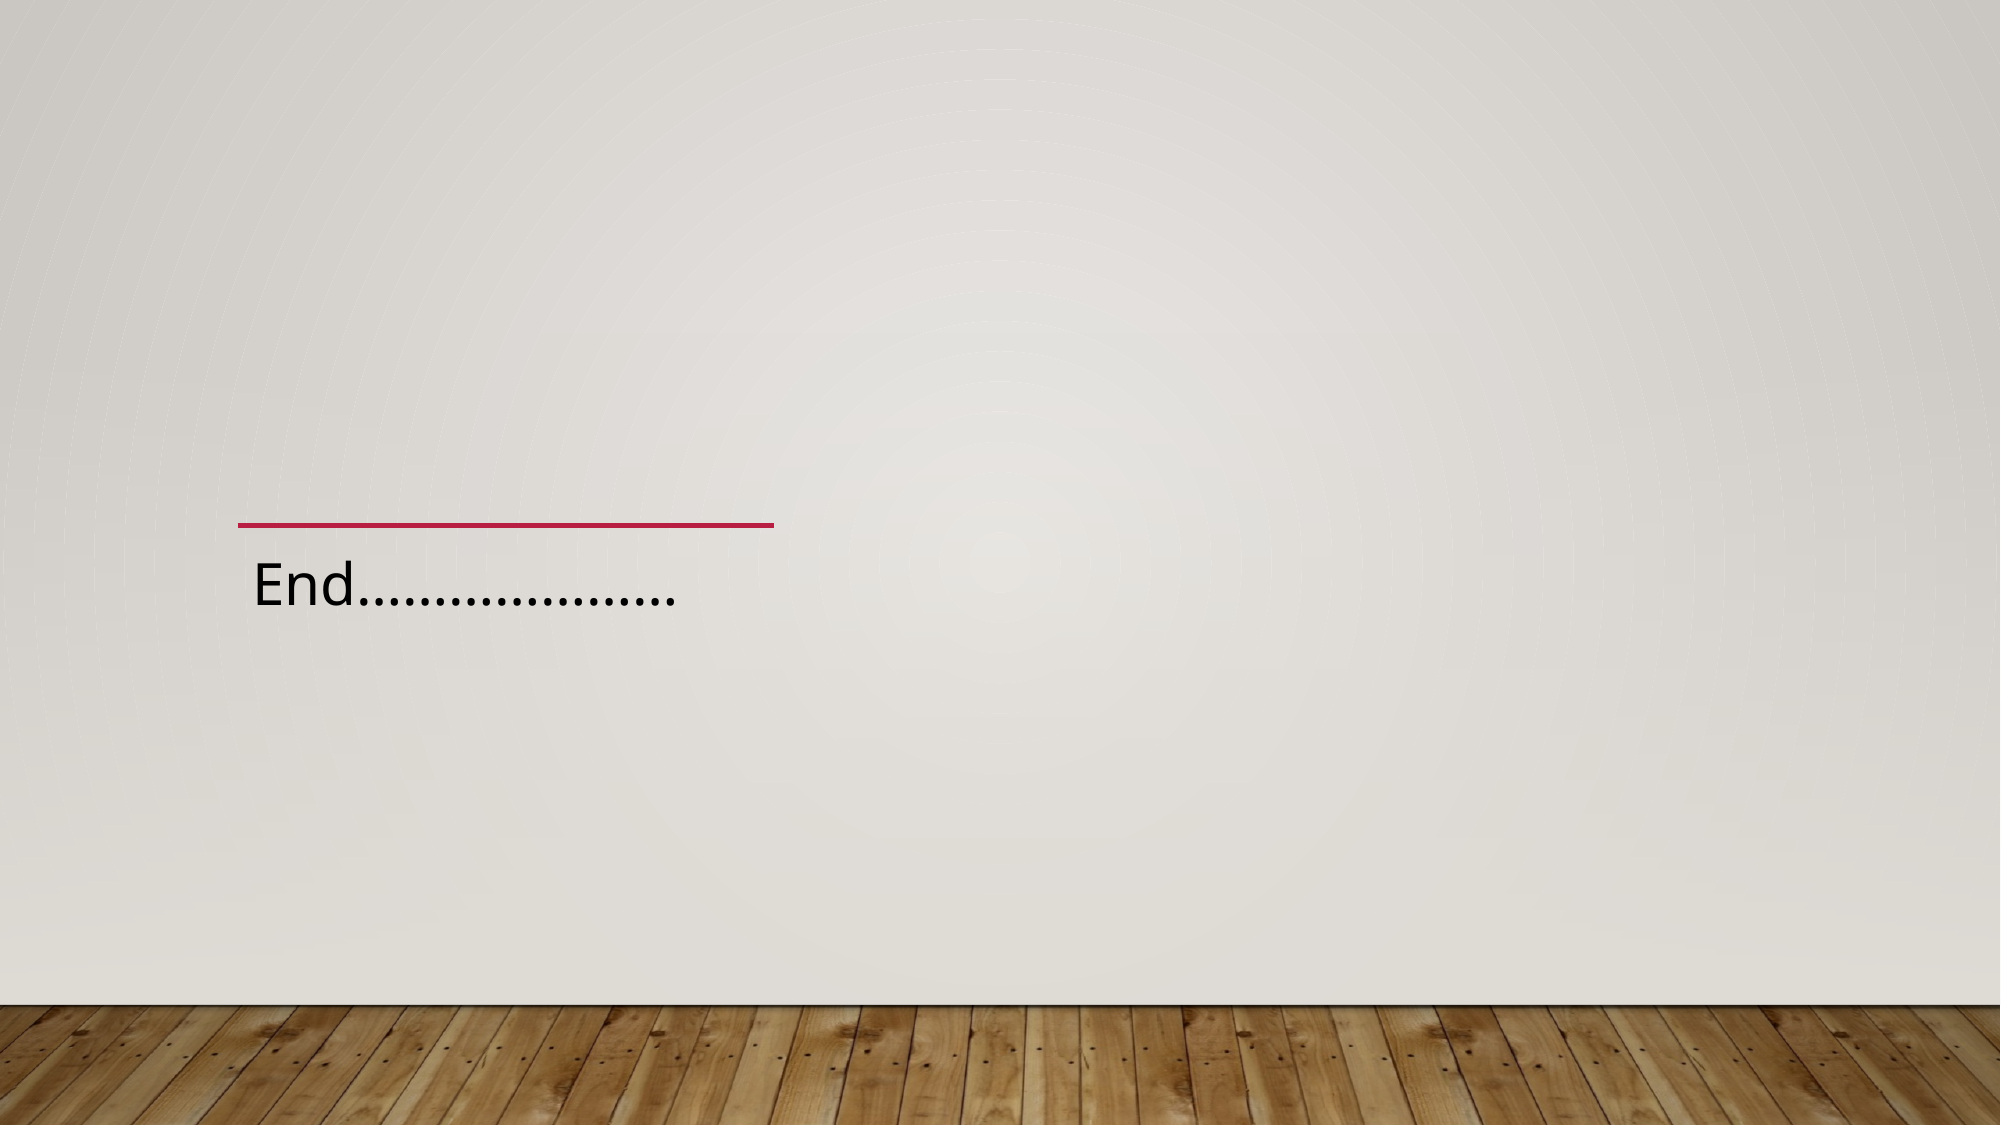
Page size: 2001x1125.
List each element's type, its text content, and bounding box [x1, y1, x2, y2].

picture [0, 1005, 2000, 1125]
list End………………… [236, 525, 775, 895]
